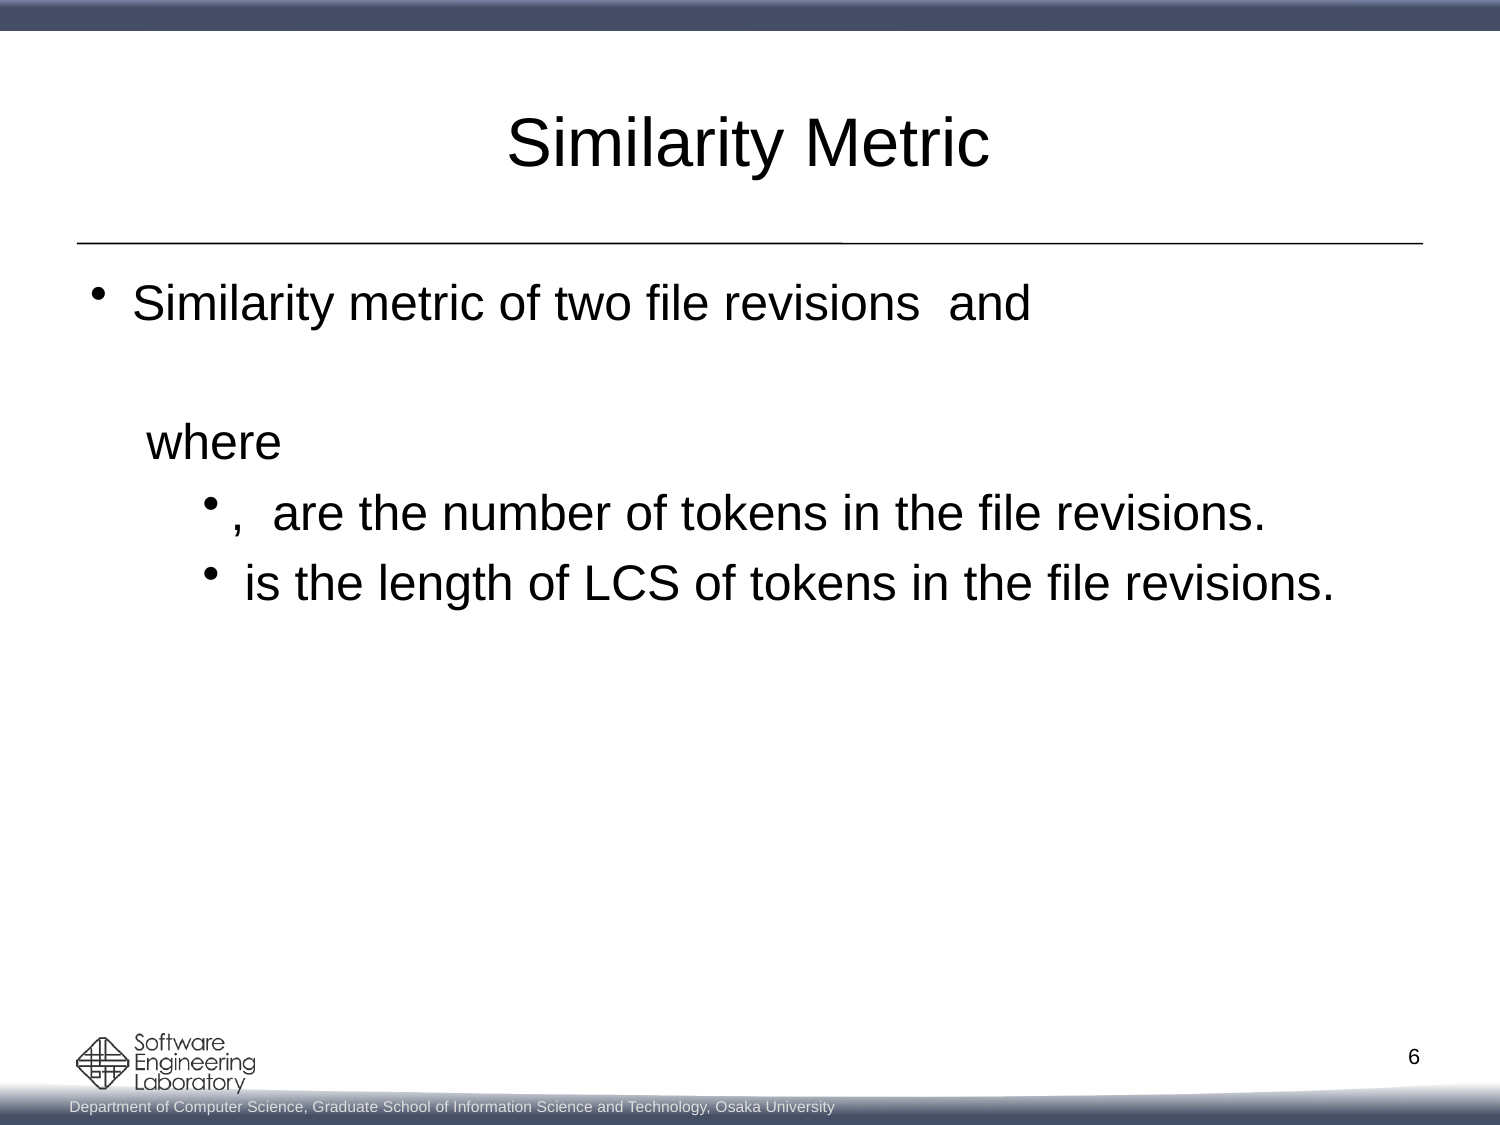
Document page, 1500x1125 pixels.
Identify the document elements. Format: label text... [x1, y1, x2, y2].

slide_number 6 [1246, 1034, 1436, 1083]
title Similarity Metric [74, 44, 1424, 233]
picture [0, 1033, 1500, 1125]
picture [0, 0, 1500, 31]
